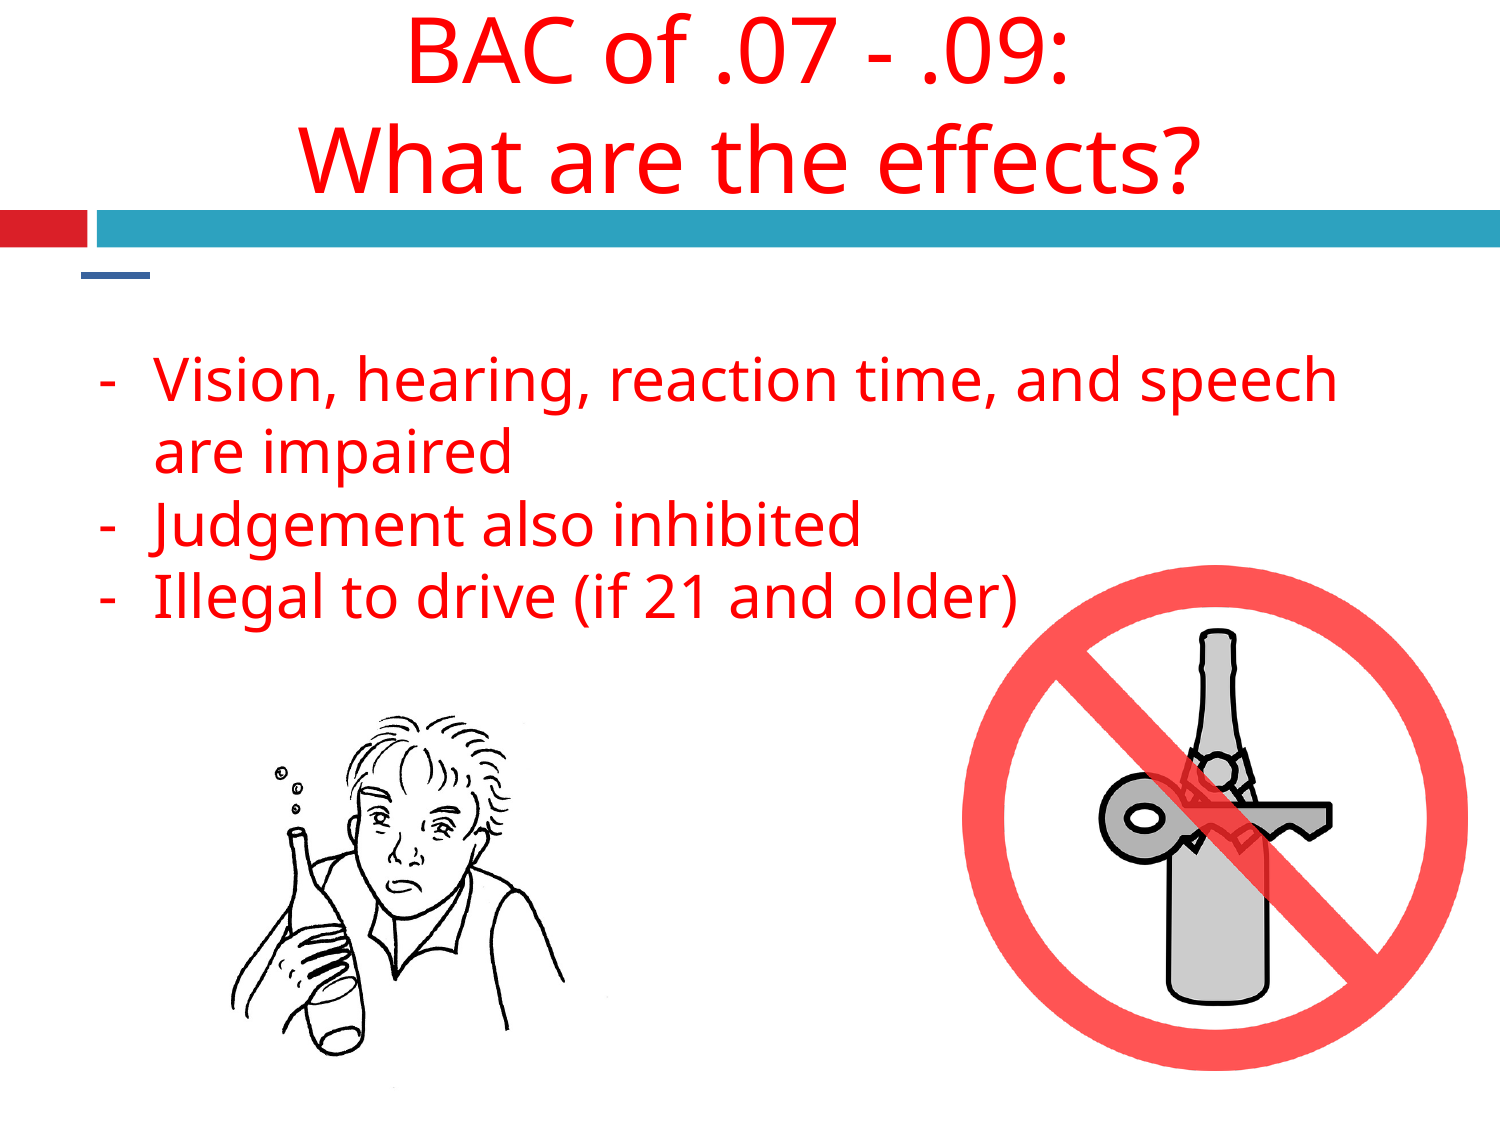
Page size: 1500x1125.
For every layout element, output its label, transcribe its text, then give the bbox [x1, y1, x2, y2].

picture [202, 684, 616, 1095]
picture [962, 565, 1469, 1071]
list Vision, hearing, reaction time, and speech are impaired Judgement also inhibited Illegal to drive (if 21 and older) [63, 325, 1437, 1000]
title BAC of .07 - .09: What are the effects? [63, 27, 1437, 178]
